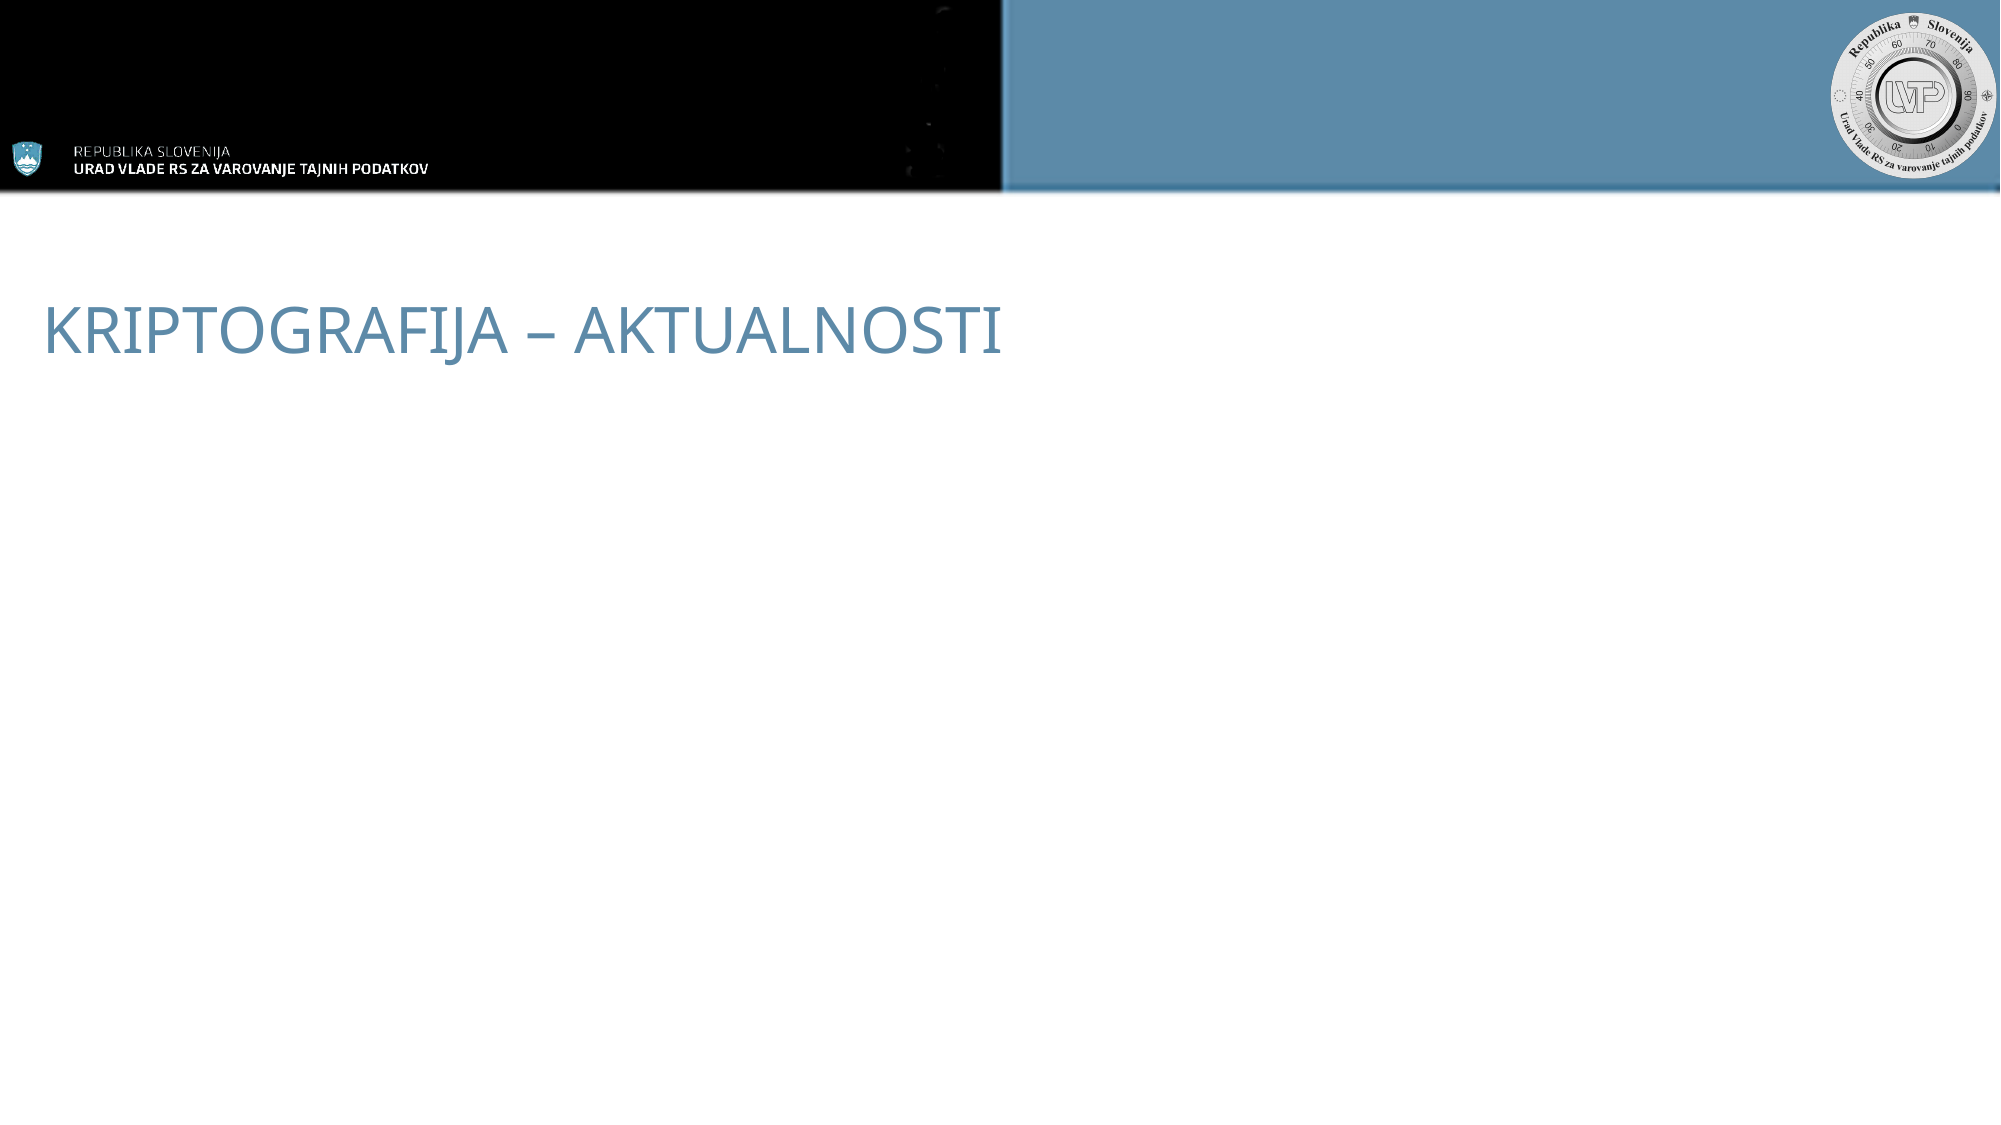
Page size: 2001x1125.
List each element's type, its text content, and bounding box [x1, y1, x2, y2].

picture [1830, 12, 1997, 179]
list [0, 0, 2000, 197]
picture [12, 80, 428, 190]
title KRIPTOGRAFIJA – AKTUALNOSTI [27, 220, 1785, 376]
